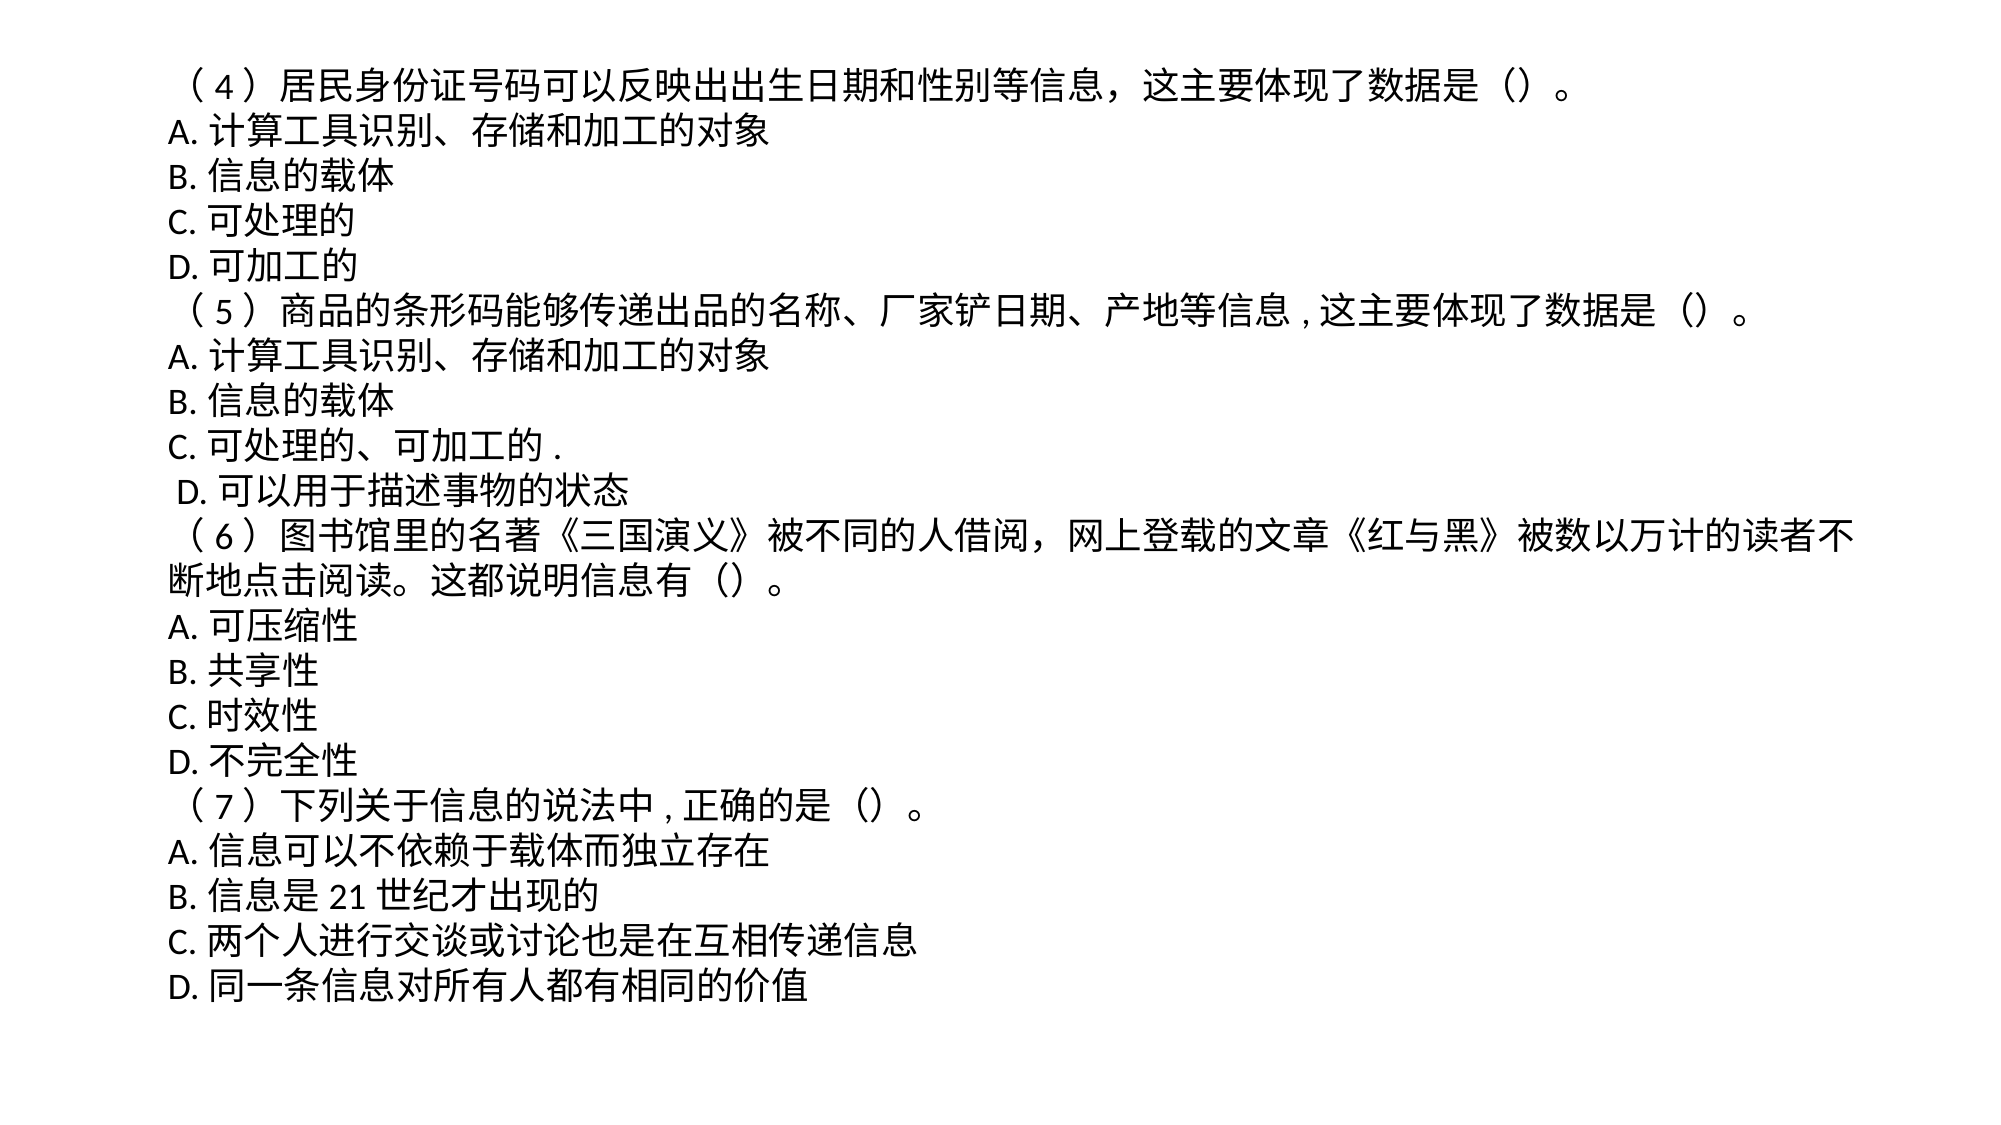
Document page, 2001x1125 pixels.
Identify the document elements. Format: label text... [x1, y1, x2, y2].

text_box （4）居民身份证号码可以反映出出生日期和性别等信息，这主要体现了数据是（）。 A.计算工具识别、存储和加工的对象 B.信息的载体 C.可处理的 D.可加工的 （5）商品的条形码能够传递出品的名称、厂家铲日期、产地等信息,这主要体现了数据是（）。 A.计算工具识别、存储和加工的对象 B.信息的载体 C.可处理的、可加工的. D.可以用于描述事物的状态 （6）图书馆里的名著《三国演义》被不同的人借阅，网上登载的文章《红与黑》被数以万计的读者不断地点击阅读。这都说明信息有（）。 A.可压缩性 B.共享性 C.时效性 D.不完全性 （7）下列关于信息的说法中,正确的是（）。 A.信息可以不依赖于载体而独立存在 B.信息是21世纪才出现的 C.两个人进行交谈或讨论也是在互相传递信息 D.同一条信息对所有人都有相同的价值 [153, 55, 1904, 1015]
